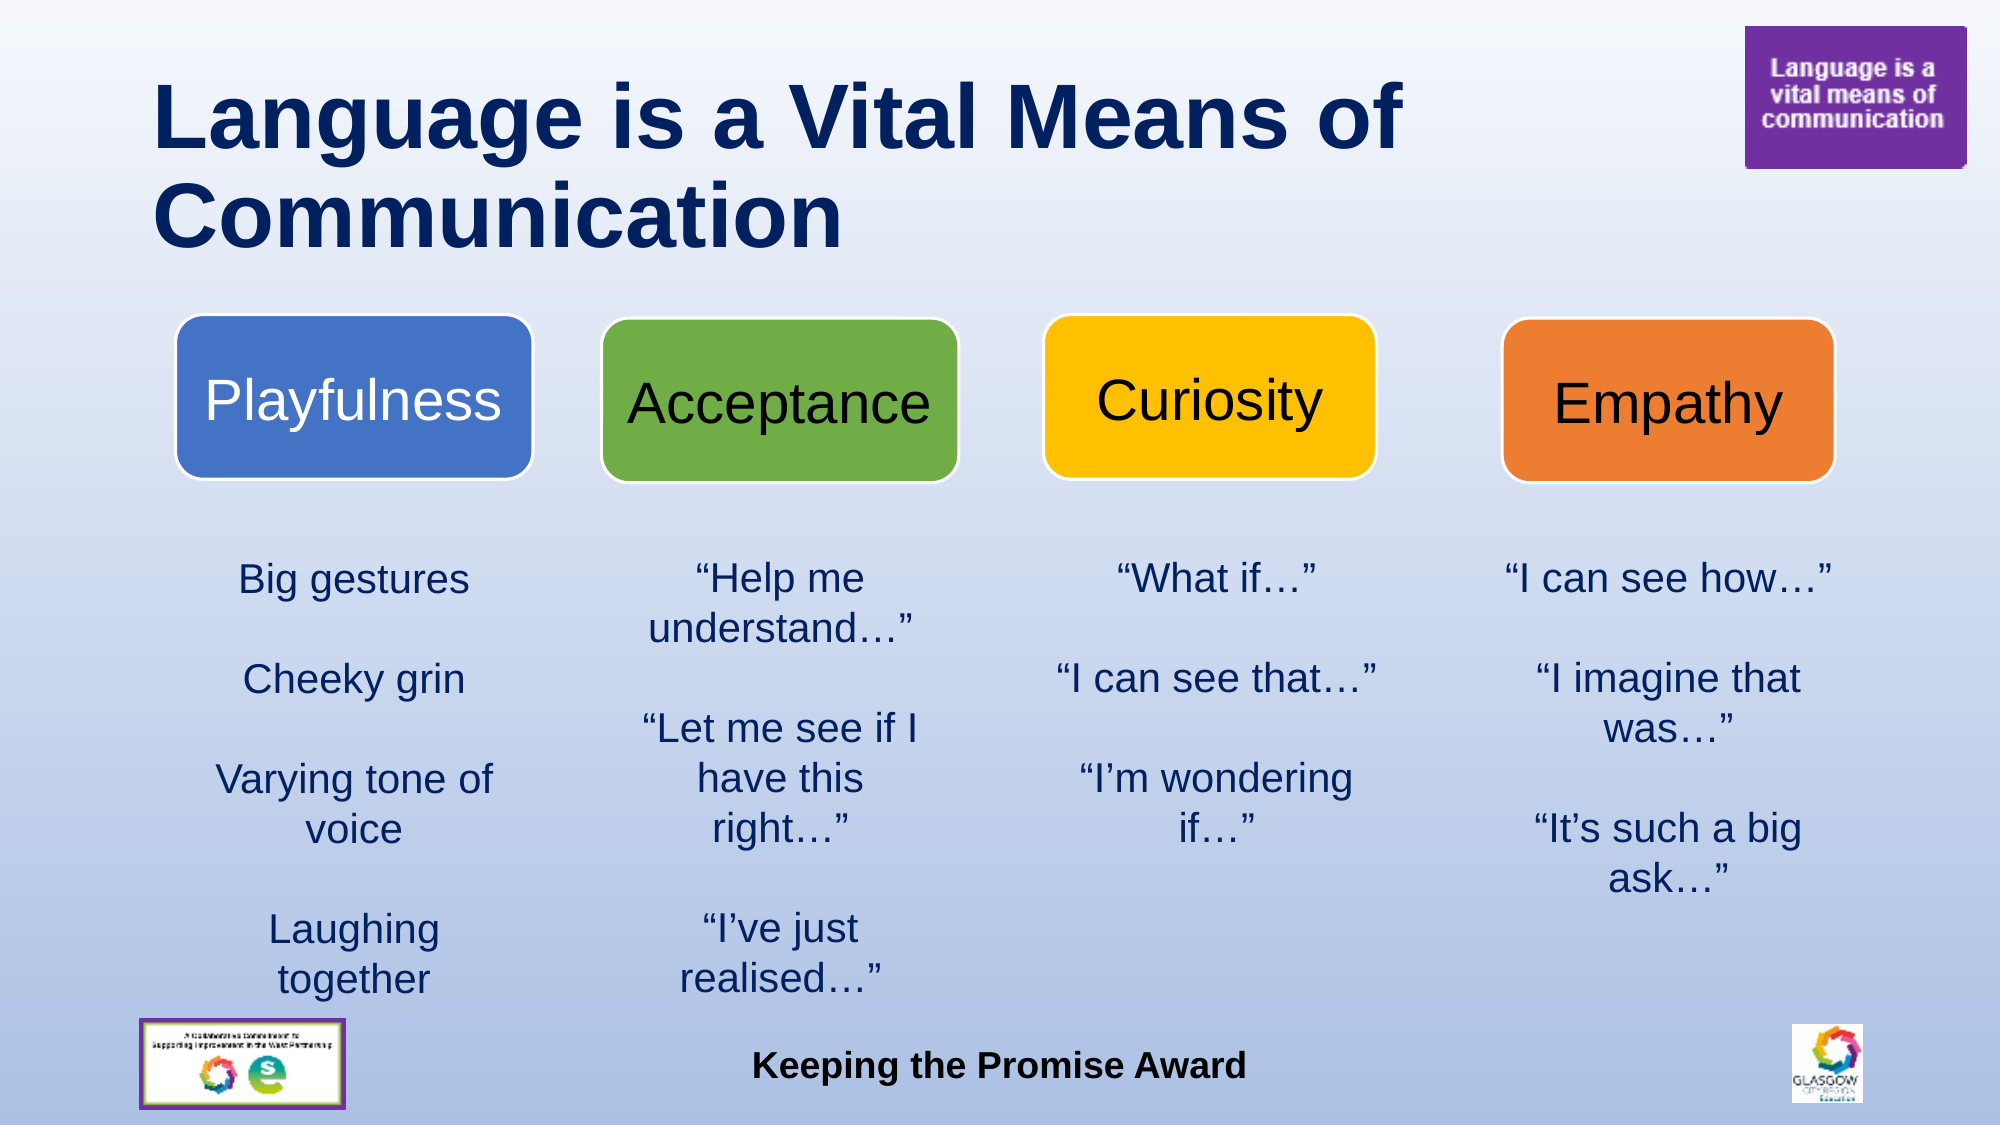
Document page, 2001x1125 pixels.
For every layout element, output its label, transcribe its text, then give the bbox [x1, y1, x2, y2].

picture [1792, 1024, 1863, 1103]
title Language is a Vital Means of Communication [137, 59, 1863, 278]
text_box “Help me understand…” “Let me see if I have this right…” “I’ve just realised…” [609, 543, 952, 1009]
text_box Big gestures Cheeky grin Varying tone of voice Laughing together [175, 544, 533, 1110]
text_box Playfulness [173, 312, 535, 481]
text_box “I can see how…” “I imagine that was…” “It’s such a big ask…” [1481, 543, 1856, 909]
text_box Curiosity [1041, 312, 1379, 481]
picture [1745, 26, 1967, 169]
text_box Acceptance [599, 316, 961, 485]
text_box Empathy [1500, 316, 1837, 485]
picture [139, 1018, 175, 1110]
text_box “What if…” “I can see that…” “I’m wondering if…” [1027, 543, 1407, 959]
